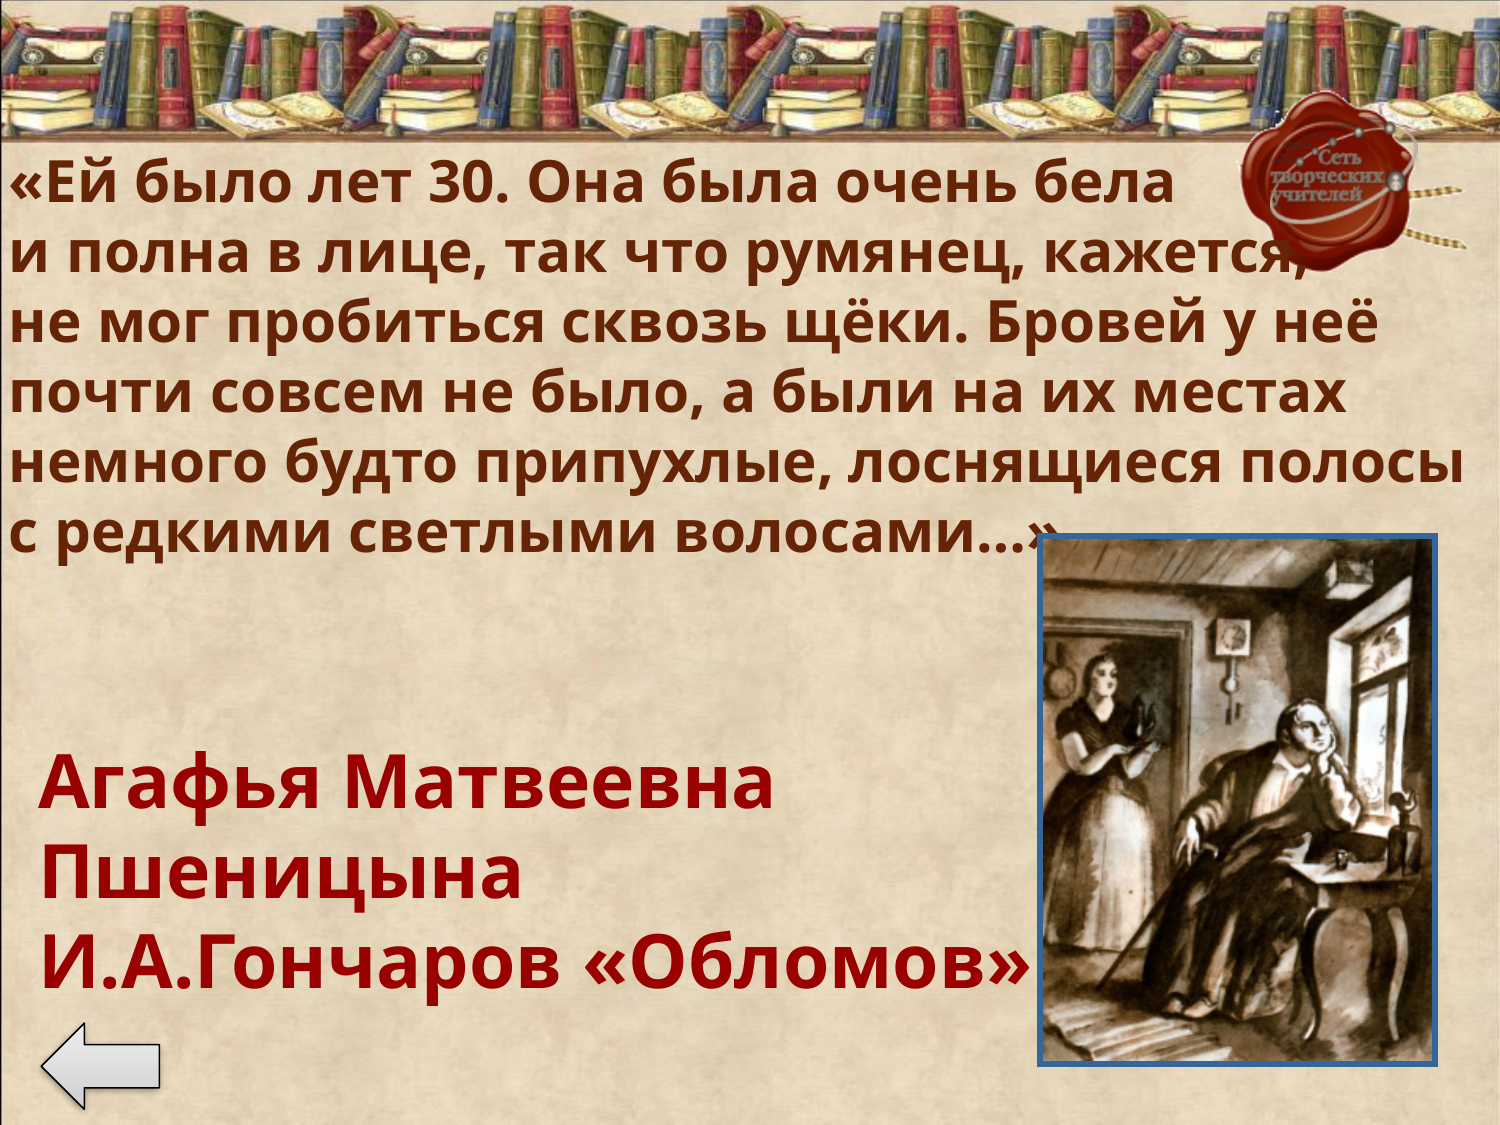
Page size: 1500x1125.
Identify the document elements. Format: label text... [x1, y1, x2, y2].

picture [1042, 538, 1433, 1061]
text_box Агафья Матвеевна Пшеницына И.А.Гончаров «Обломов» [23, 726, 1053, 1121]
text_box [40, 1022, 161, 1111]
picture [0, 0, 1500, 1125]
text_box «Ей было лет 30. Она была очень бела и полна в лице, так что румянец, кажется, не мог пробиться сквозь щёки. Бровей у неё почти совсем не было, а были на их местах немного будто припухлые, лоснящиеся полосы с редкими светлыми волосами…» [0, 137, 1497, 572]
